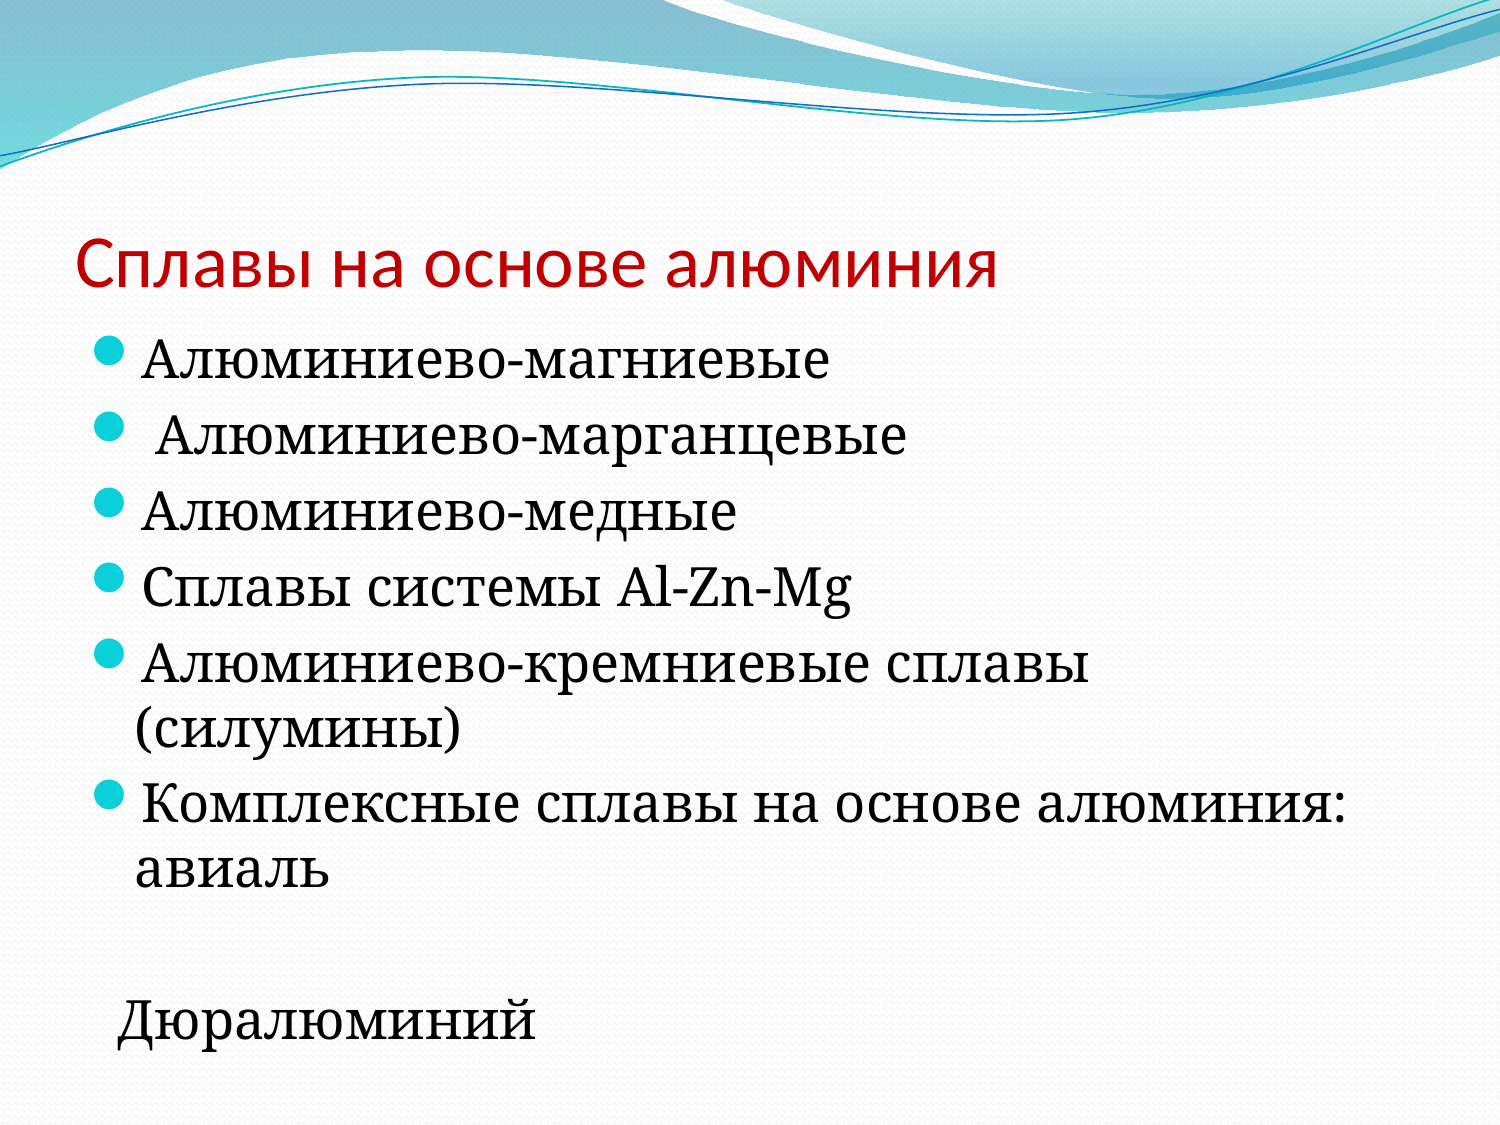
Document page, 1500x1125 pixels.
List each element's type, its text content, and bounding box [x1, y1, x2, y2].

title Сплавы на основе алюминия [75, 115, 1425, 303]
list Алюминиево-магниевые Алюминиево-марганцевые Алюминиево-медные Сплавы системы Al-Zn-Mg Алюминиево-кремниевые сплавы (силумины) Комплексные сплавы на основе алюминия: авиаль Дюралюминий [75, 317, 1425, 1038]
